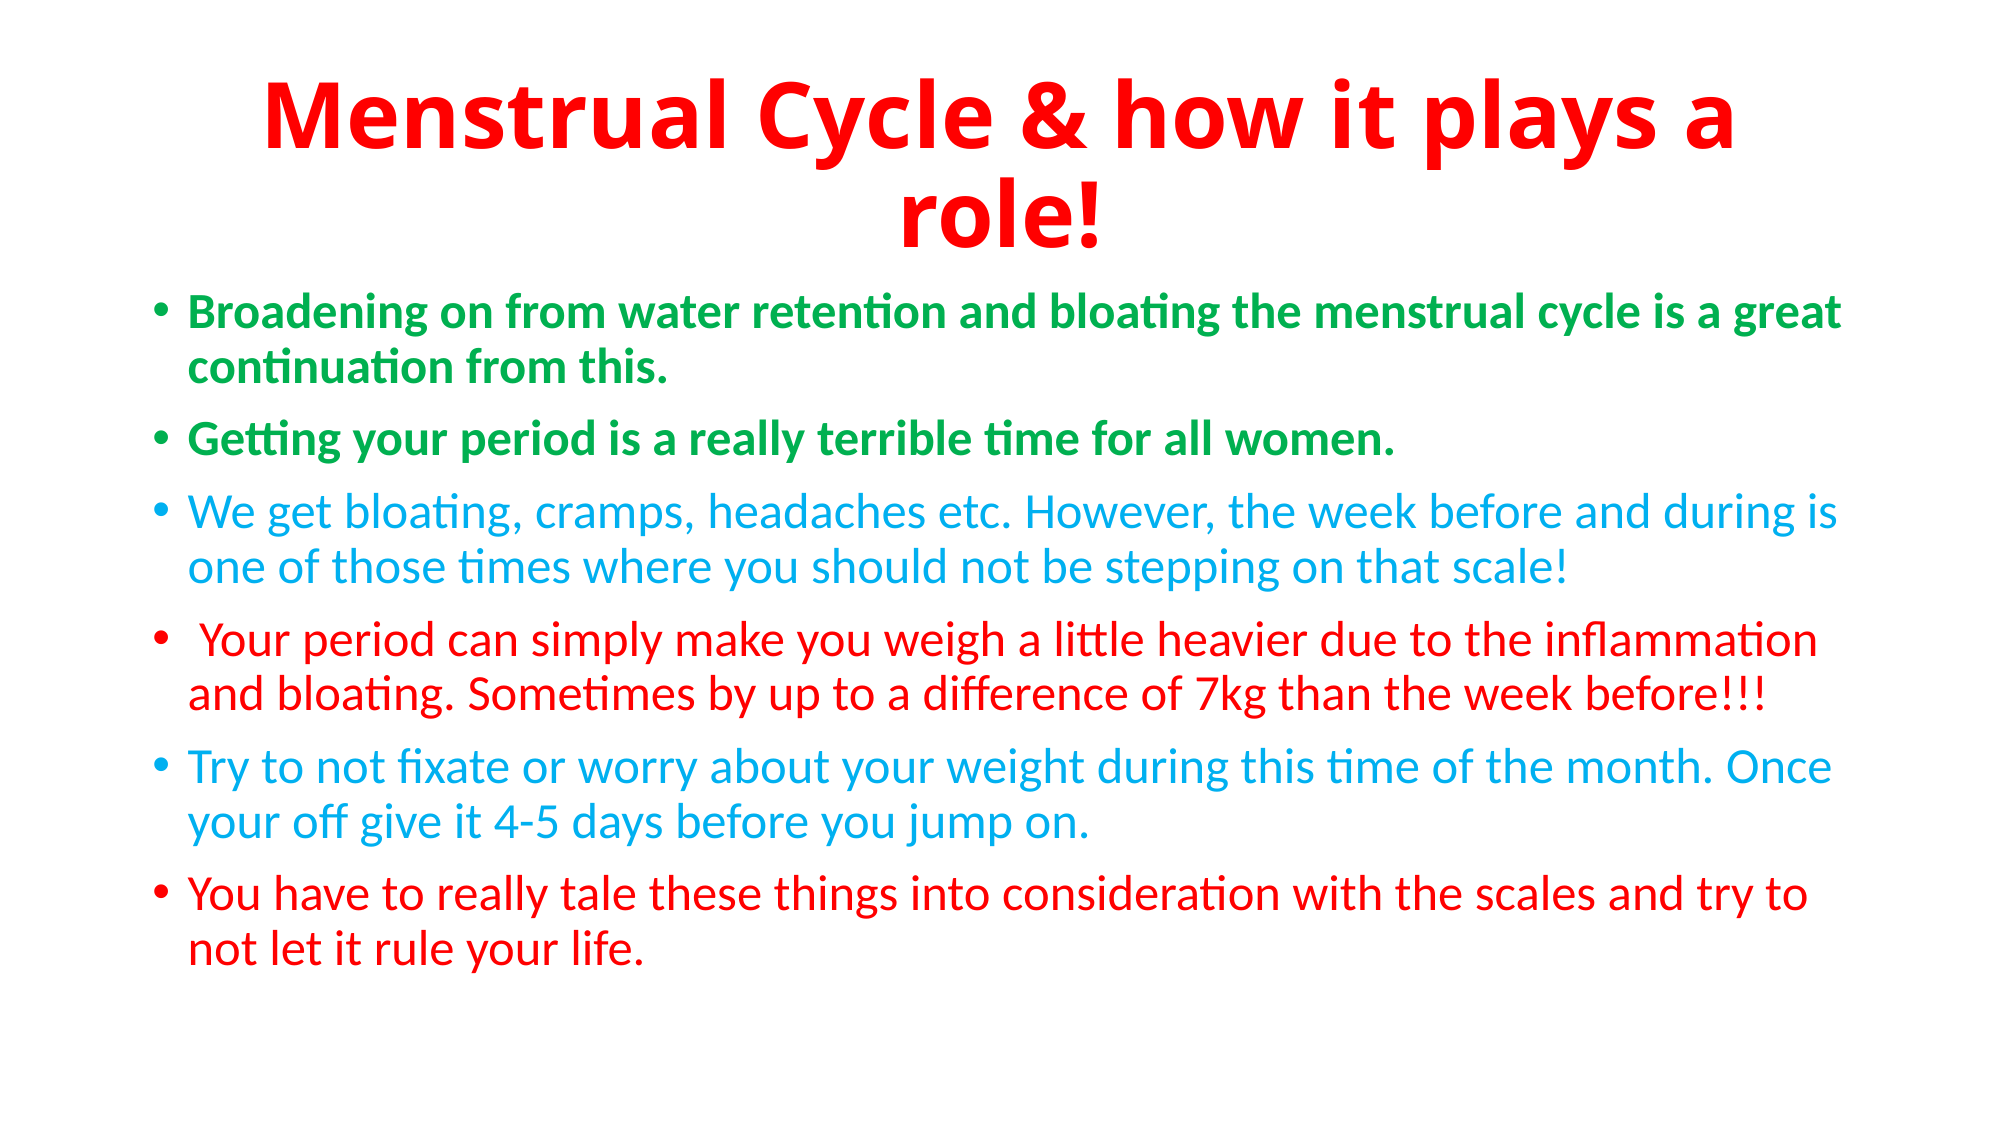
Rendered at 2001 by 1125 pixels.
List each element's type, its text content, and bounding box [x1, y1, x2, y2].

list Broadening on from water retention and bloating the menstrual cycle is a great continuation from this. Getting your period is a really terrible time for all women. We get bloating, cramps, headaches etc. However, the week before and during is one of those times where you should not be stepping on that scale! Your period can simply make you weigh a little heavier due to the inflammation and bloating. Sometimes by up to a difference of 7kg than the week before!!! Try to not fixate or worry about your weight during this time of the month. Once your off give it 4-5 days before you jump on. You have to really tale these things into consideration with the scales and try to not let it rule your life. [137, 277, 1863, 992]
title Menstrual Cycle & how it plays a role! [137, 59, 1863, 277]
